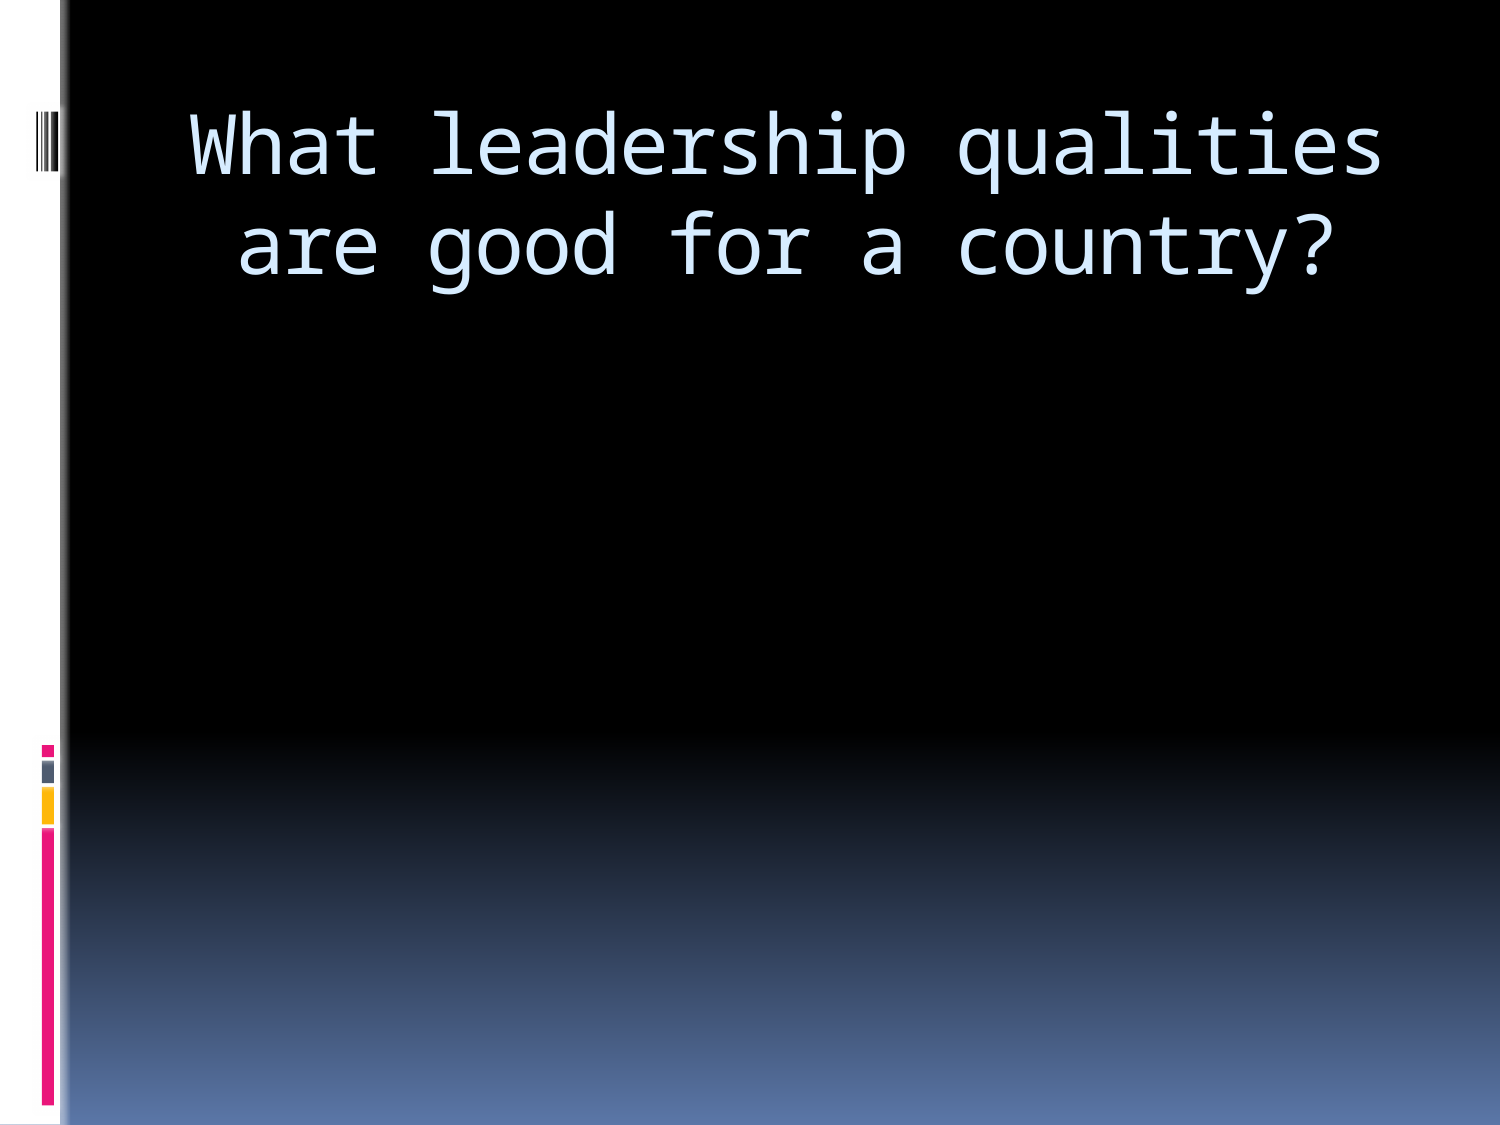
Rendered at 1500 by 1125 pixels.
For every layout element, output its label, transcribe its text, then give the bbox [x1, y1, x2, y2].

title What leadership qualities are good for a country? [150, 83, 1425, 234]
